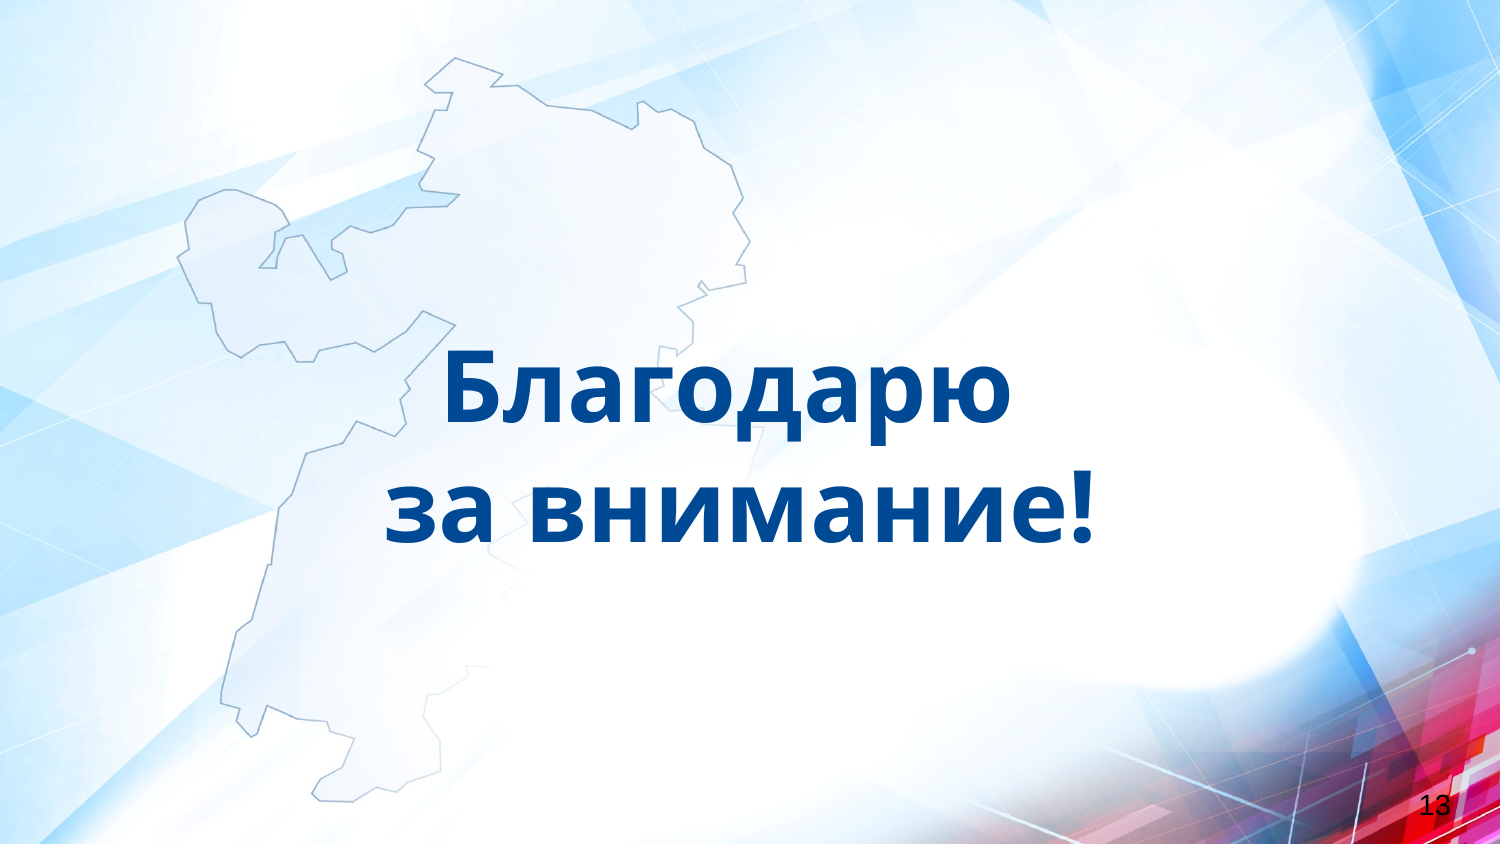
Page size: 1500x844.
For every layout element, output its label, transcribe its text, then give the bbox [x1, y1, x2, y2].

text_box Благодарю за внимание! [200, 315, 1281, 500]
picture [0, 0, 1500, 844]
slide_number 13 [1403, 779, 1494, 844]
